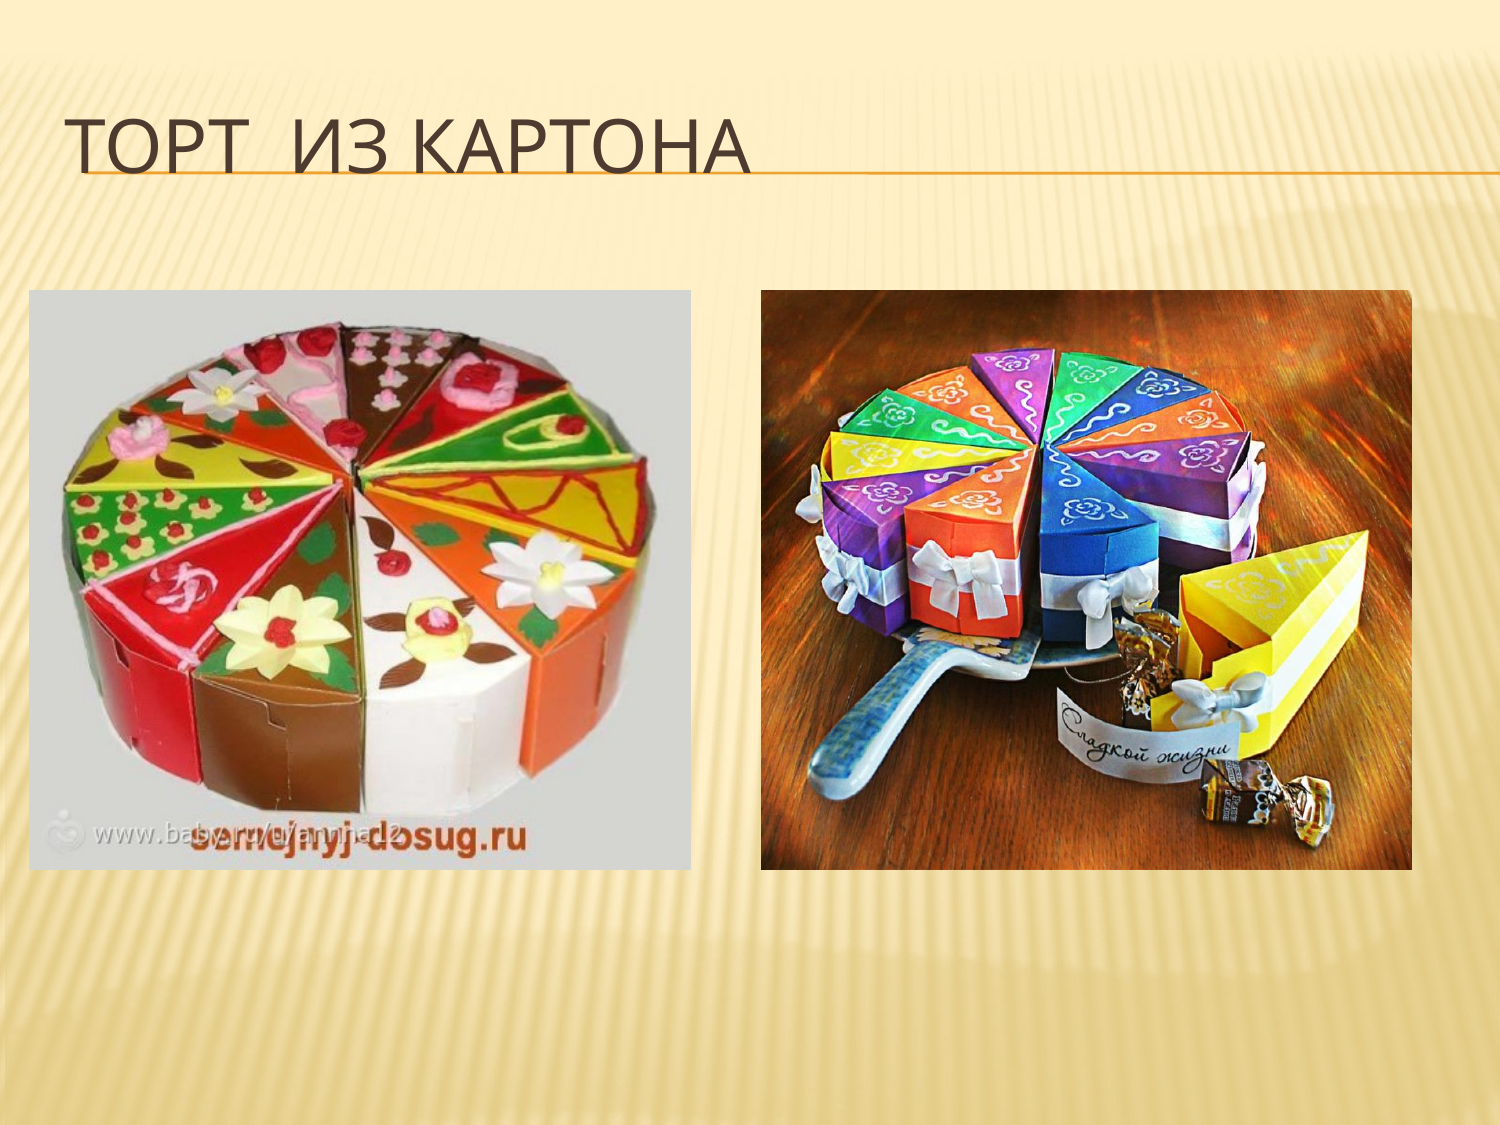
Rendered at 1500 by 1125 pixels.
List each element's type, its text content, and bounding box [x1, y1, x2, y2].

picture [761, 290, 1412, 870]
picture [29, 290, 692, 870]
title Торт из картона [49, 75, 1475, 213]
